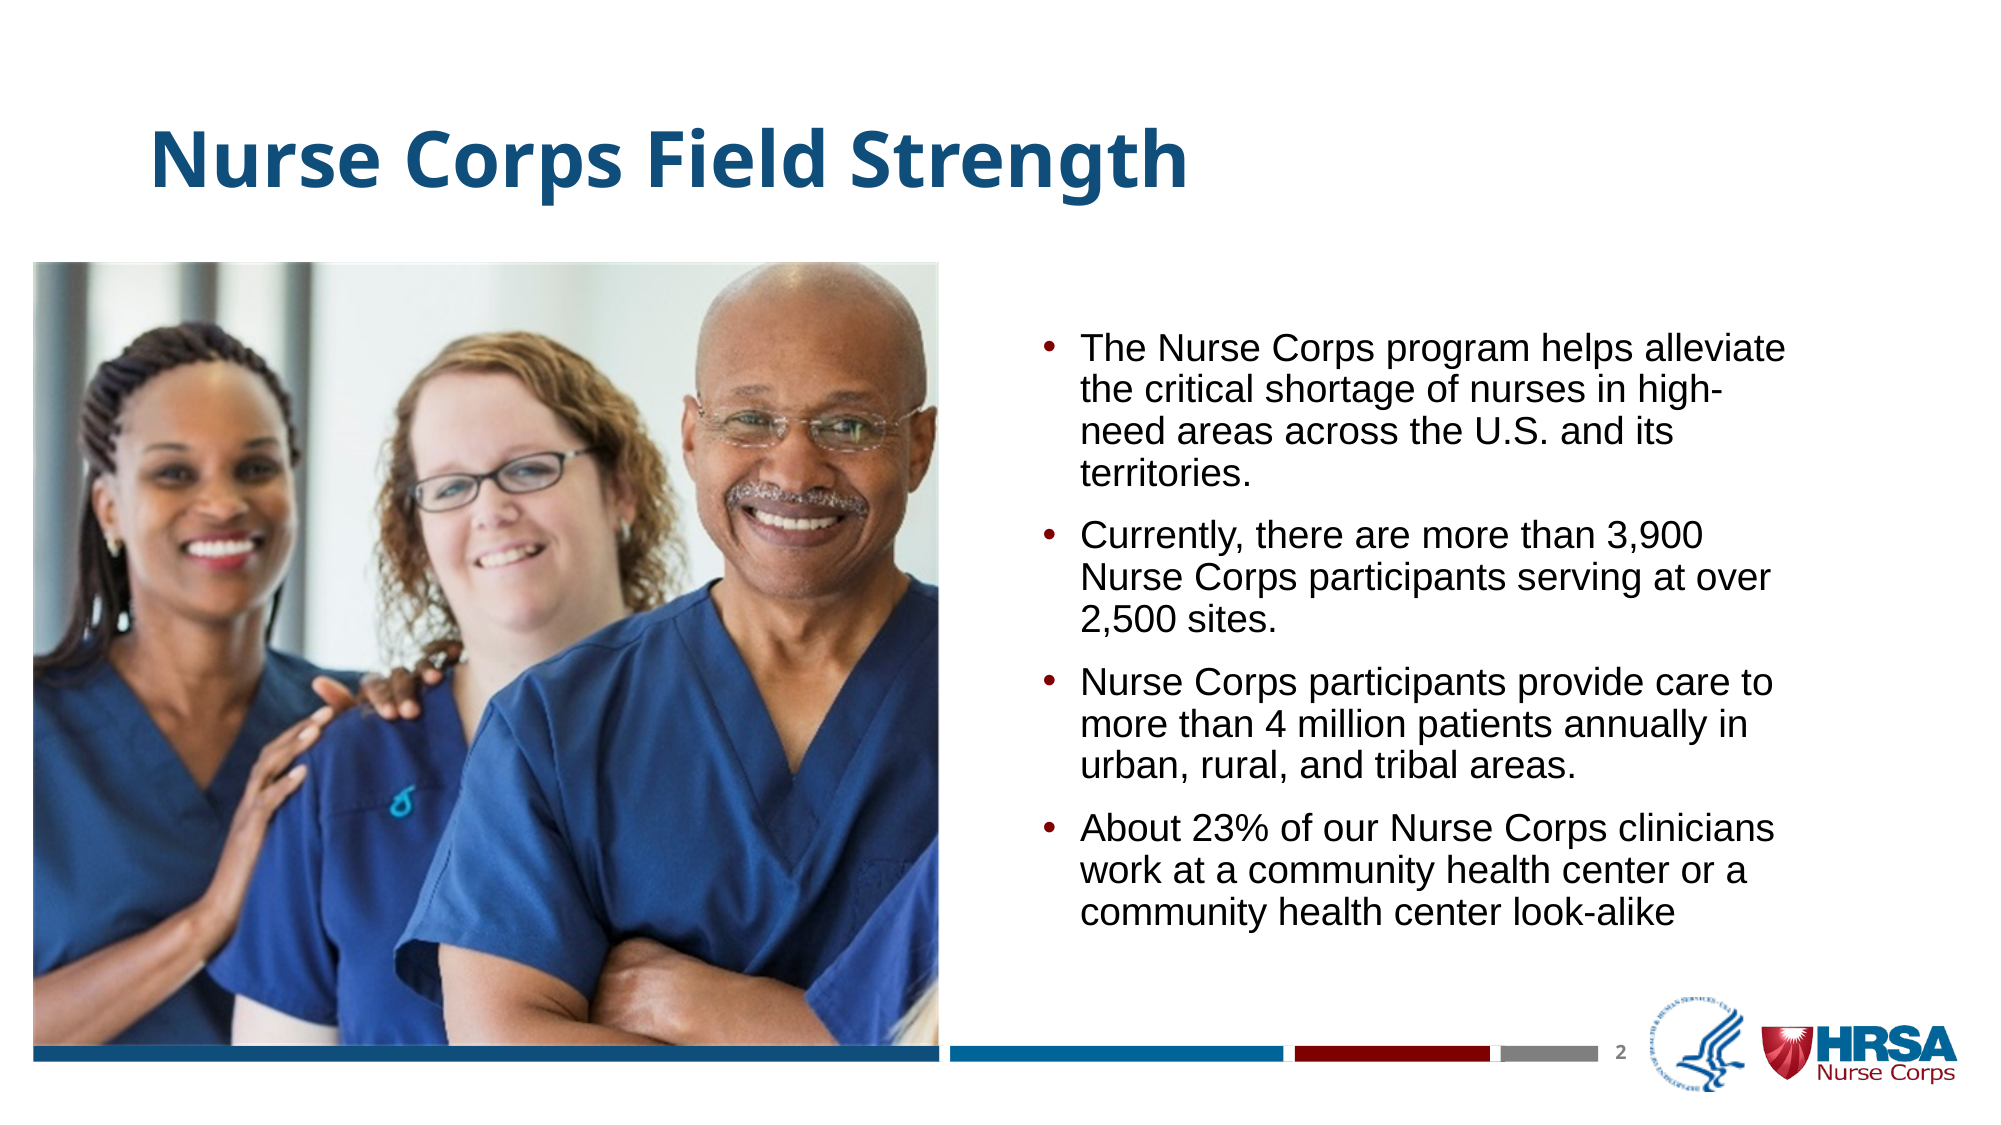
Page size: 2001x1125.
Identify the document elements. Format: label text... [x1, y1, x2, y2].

title Nurse Corps Field Strength [133, 83, 1817, 243]
list The Nurse Corps program helps alleviate the critical shortage of nurses in high-need areas across the U.S. and its territories. Currently, there are more than 3,900 Nurse Corps participants serving at over 2,500 sites. Nurse Corps participants provide care to more than 4 million patients annually in urban, rural, and tribal areas. About 23% of our Nurse Corps clinicians work at a community health center or a community health center look-alike [1027, 320, 1811, 996]
picture [33, 262, 940, 1046]
picture [1753, 1014, 1967, 1093]
